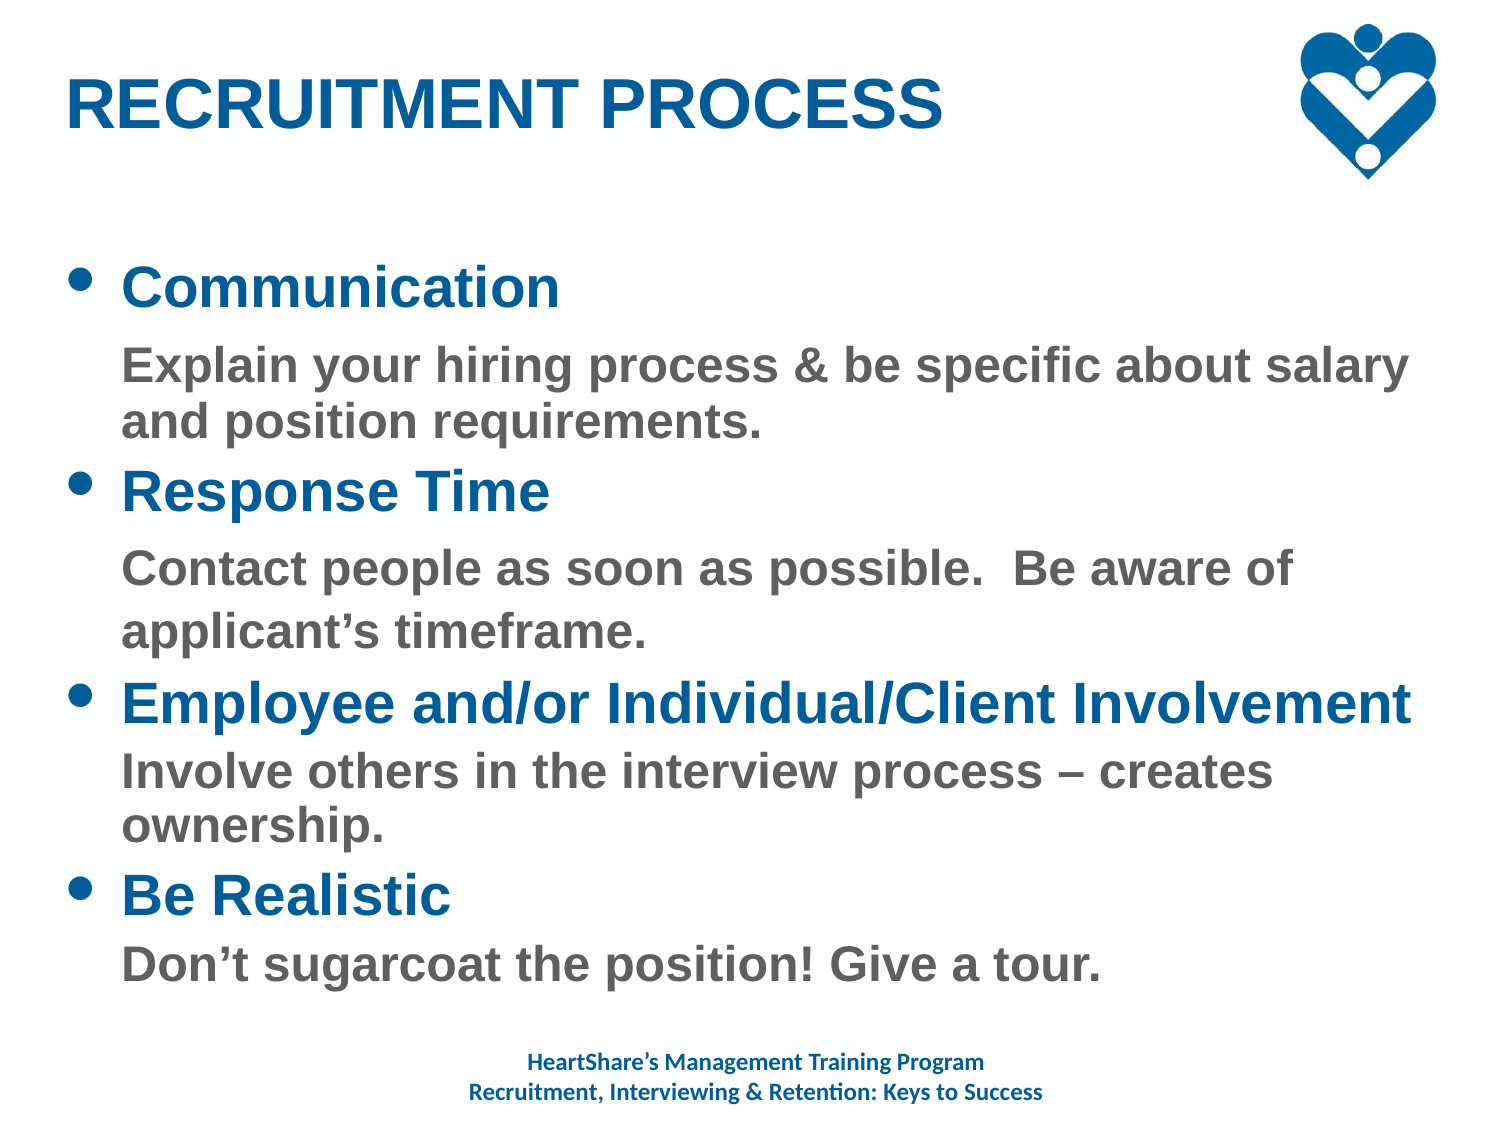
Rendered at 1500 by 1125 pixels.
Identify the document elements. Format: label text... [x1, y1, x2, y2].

footer HeartShare’s Management Training Program Recruitment, Interviewing & Retention: Keys to Success [425, 1088, 1088, 1125]
text_box RECRUITMENT PROCESS [49, 0, 1400, 150]
text_box Communication Explain your hiring process & be specific about salary and position requirements. Response Time Contact people as soon as possible. Be aware of applicant’s timeframe. Employee and/or Individual/Client Involvement Involve others in the interview process – creates ownership. Be Realistic Don’t sugarcoat the position! Give a tour. [50, 249, 1450, 1088]
picture [1262, 24, 1463, 184]
